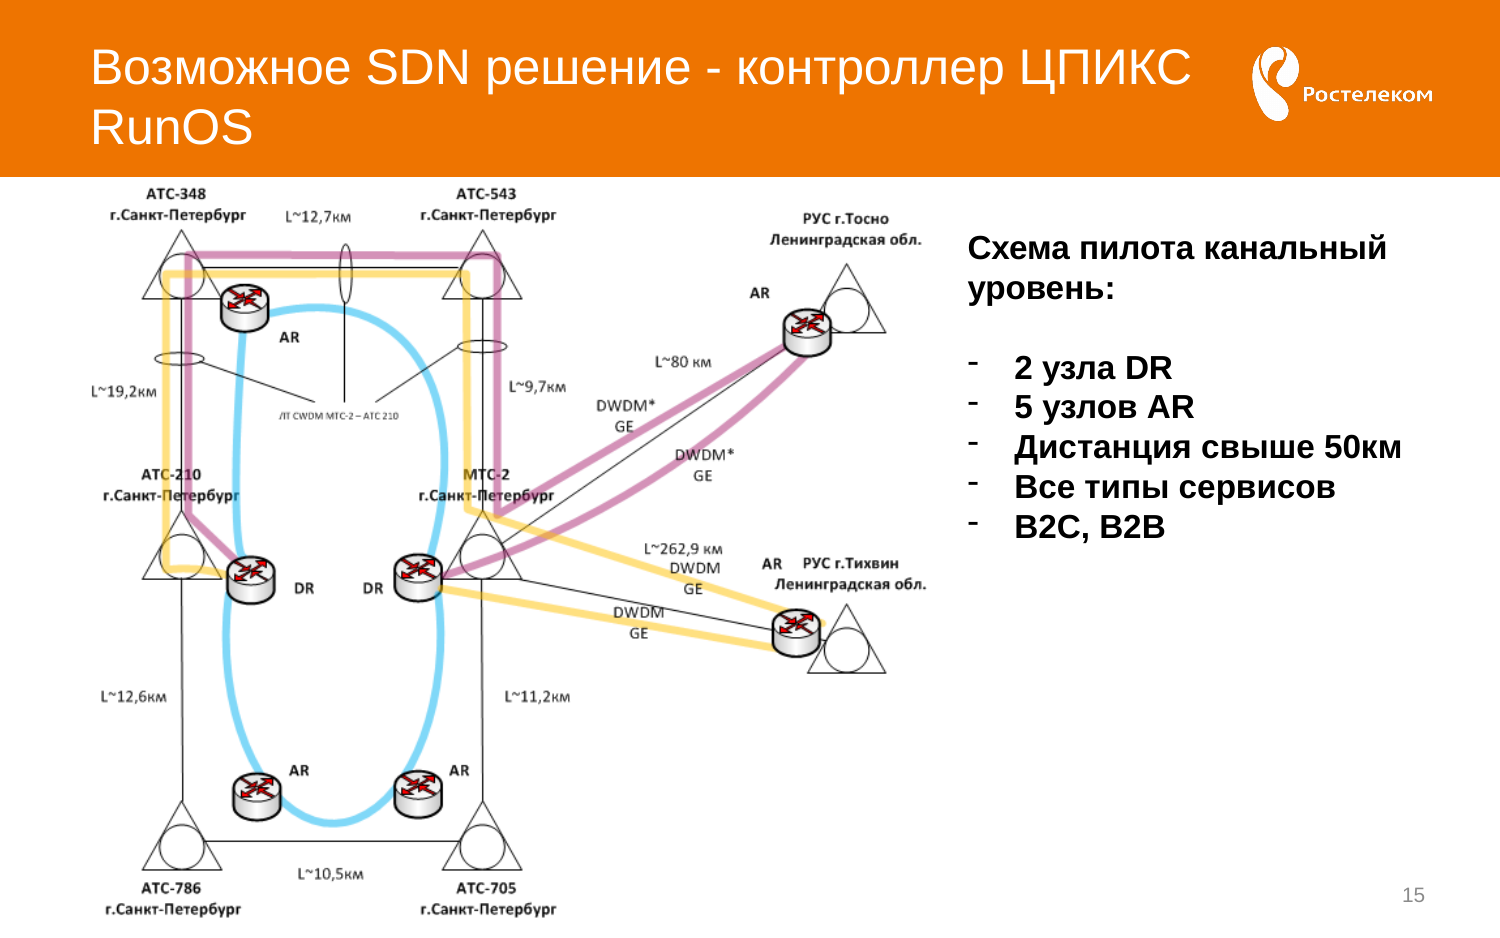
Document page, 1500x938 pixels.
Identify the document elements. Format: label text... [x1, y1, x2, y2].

picture [87, 180, 927, 919]
text_box Схема пилота канальный уровень: 2 узла DR 5 узлов AR Дистанция свыше 50км Все типы сервисов B2C, B2B [952, 218, 1418, 593]
slide_number 15 [1074, 868, 1425, 919]
title Возможное SDN решение - контроллер ЦПИКС RunOS [75, 68, 1225, 120]
